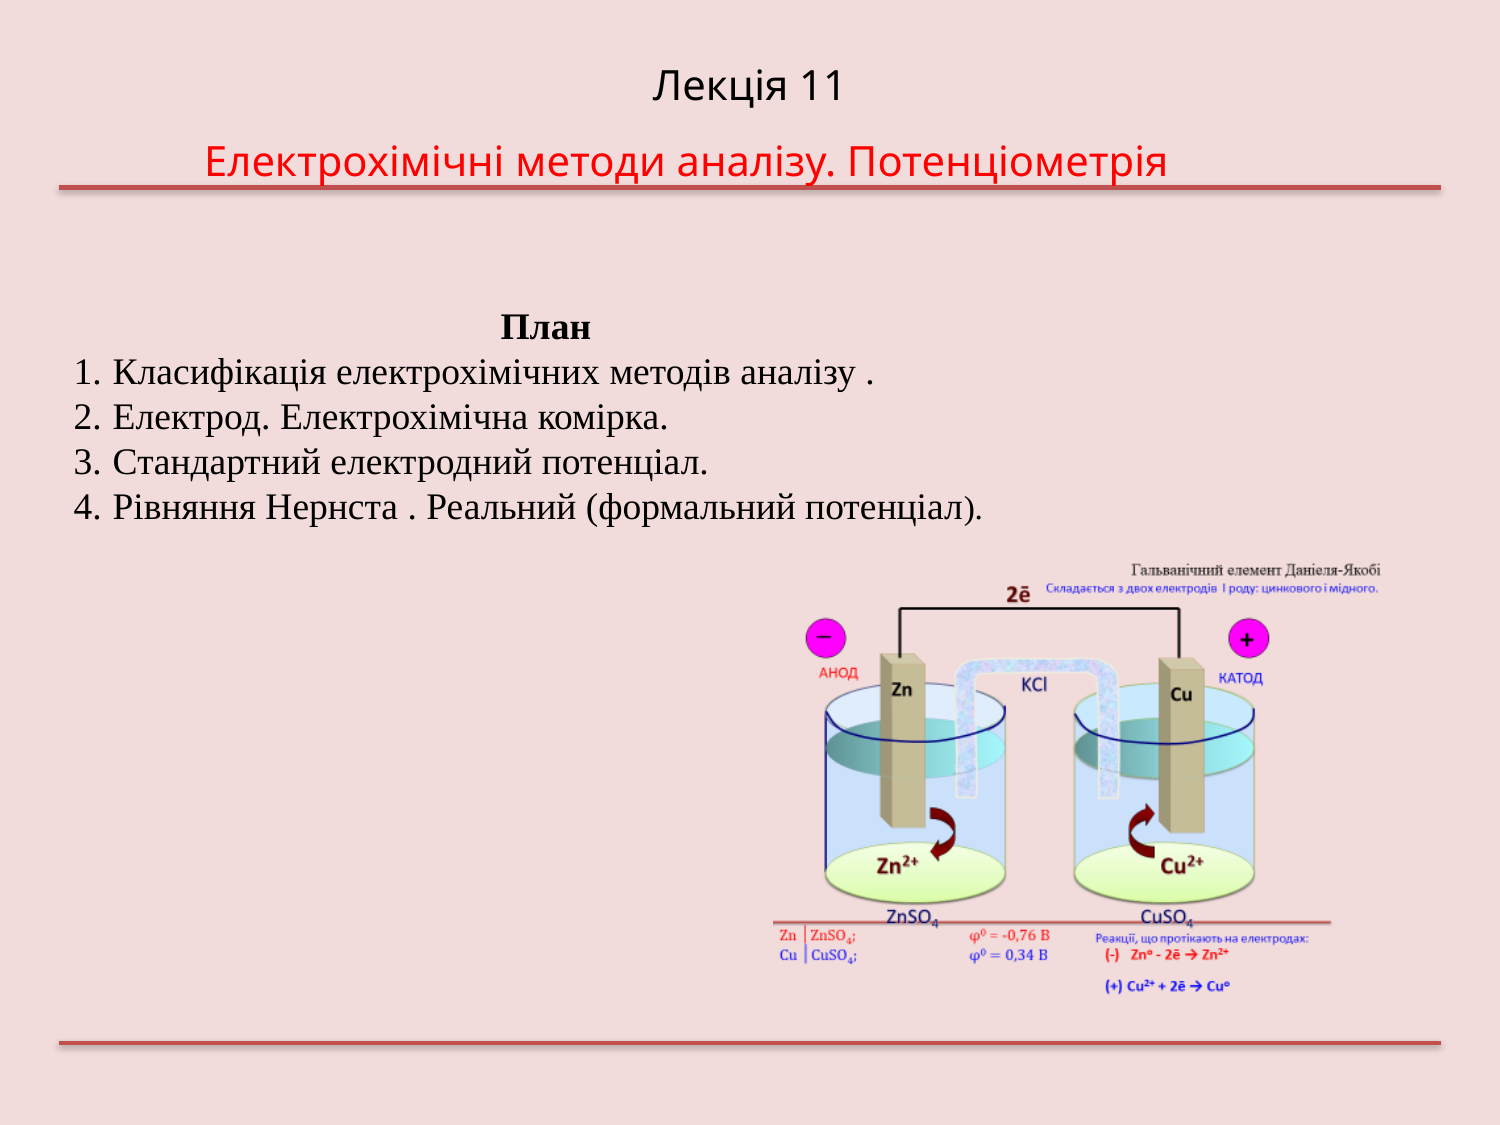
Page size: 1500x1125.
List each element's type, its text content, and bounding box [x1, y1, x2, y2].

text_box Лекція 11 [597, 51, 903, 116]
text_box Електрохімічні методи аналізу. Потенціометрія [123, 126, 1249, 186]
picture [773, 526, 1405, 1001]
text_box План Класифікація електрохімічних методів аналізу . Електрод. Електрохімічна комірка. Стандартний електродний потенціал. Рівняння Нернста . Реальний (формальний потенціал). [58, 294, 1034, 535]
